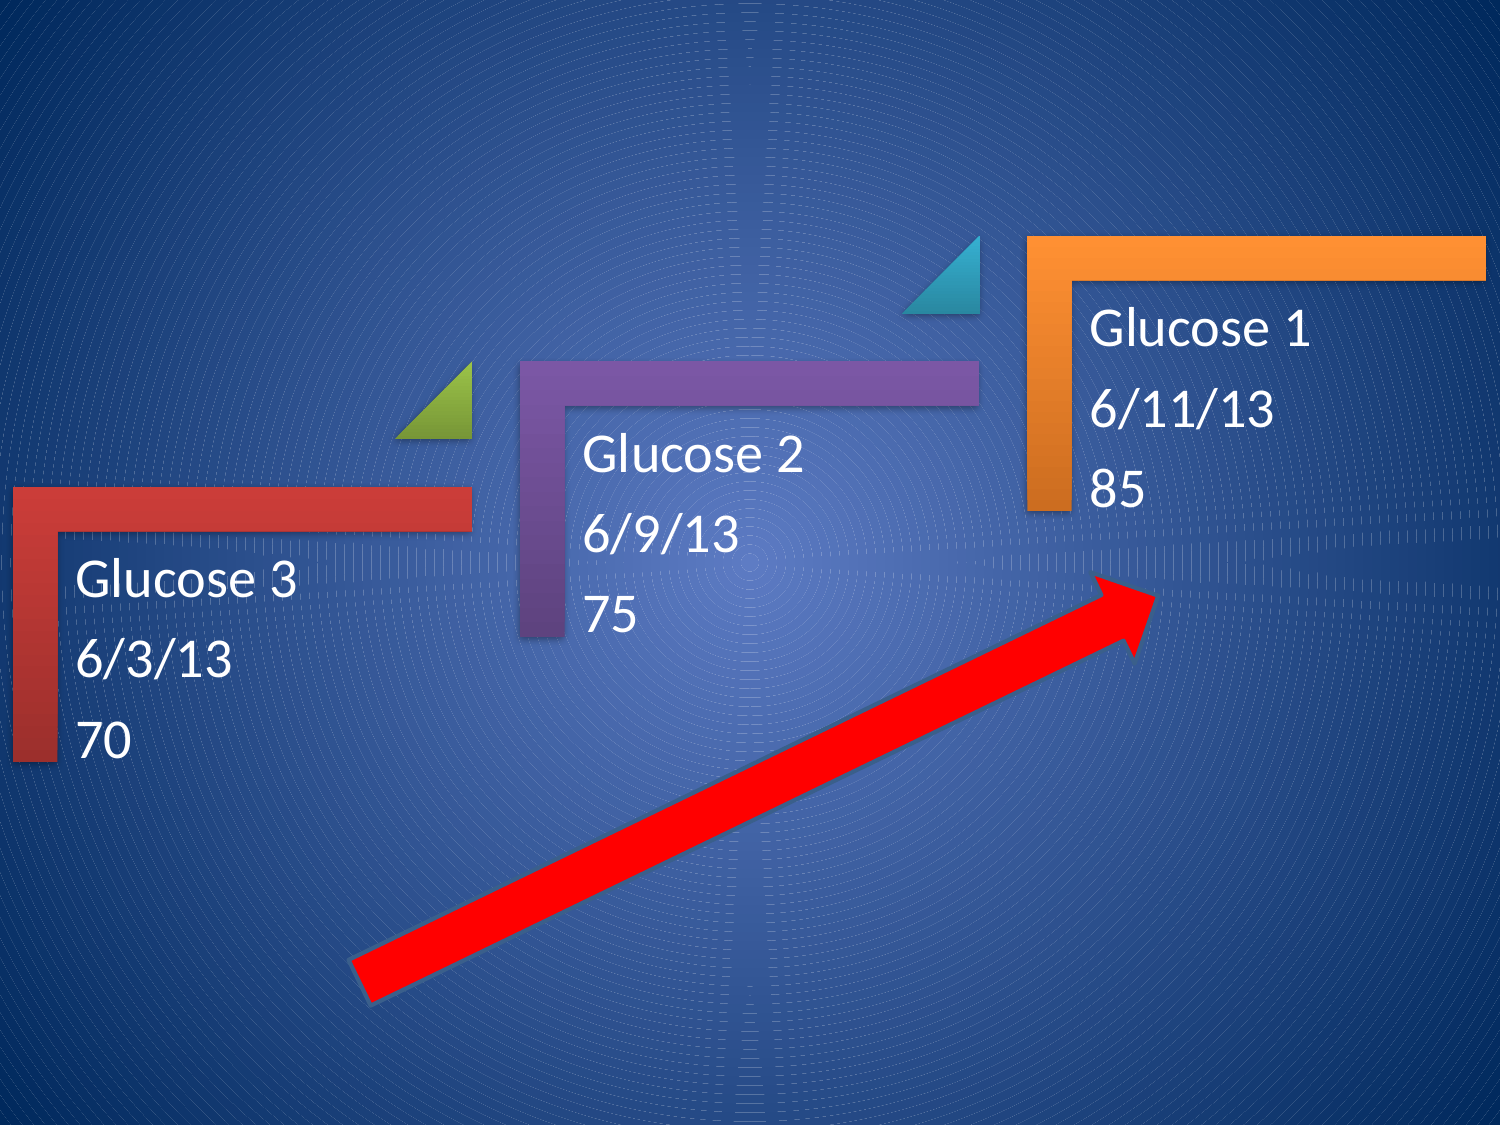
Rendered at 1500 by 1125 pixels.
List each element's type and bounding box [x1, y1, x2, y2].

text_box [12, 87, 1488, 1044]
